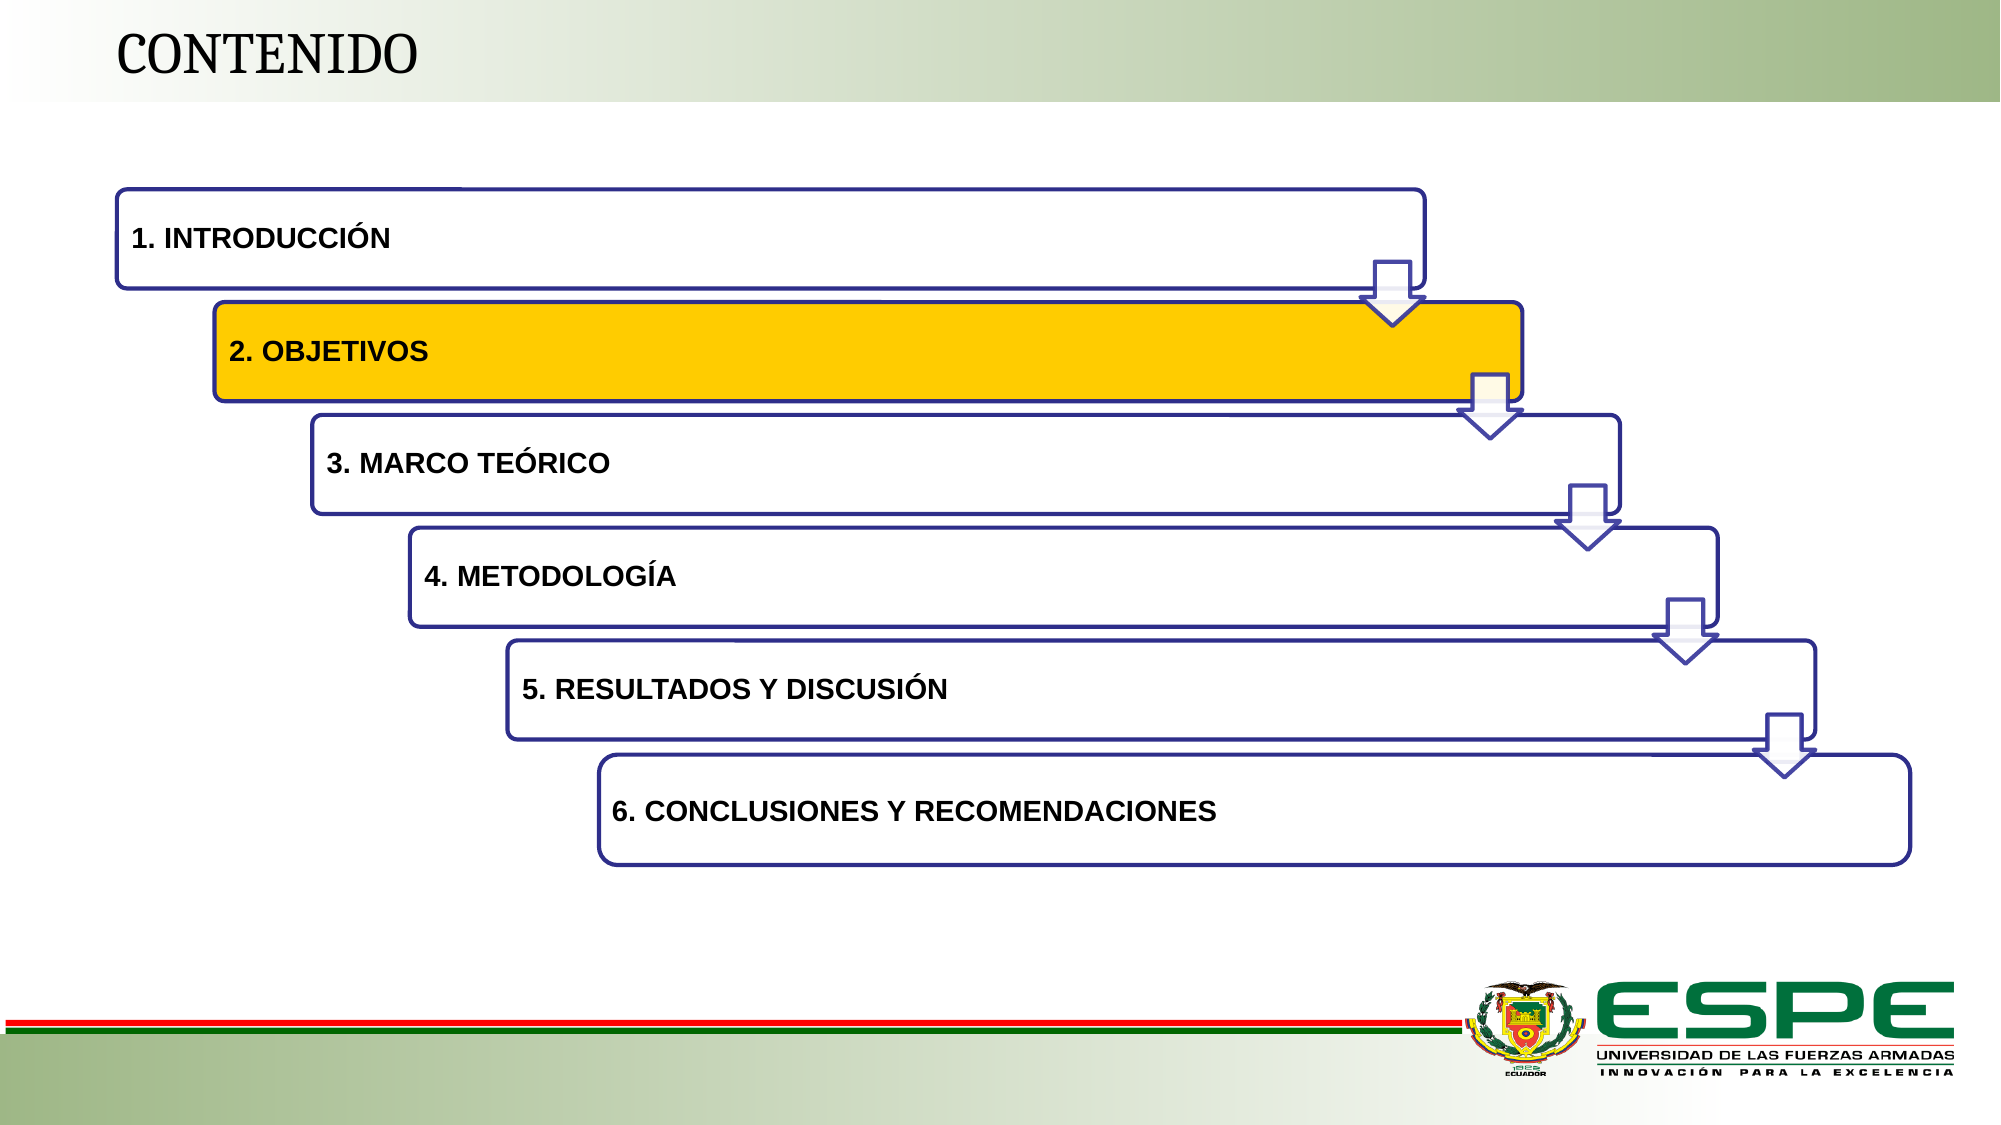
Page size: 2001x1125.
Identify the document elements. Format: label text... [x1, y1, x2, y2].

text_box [116, 189, 1816, 740]
picture [1465, 981, 1954, 1076]
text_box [1753, 714, 1816, 778]
text_box 6. CONCLUSIONES Y RECOMENDACIONES [598, 754, 1911, 866]
